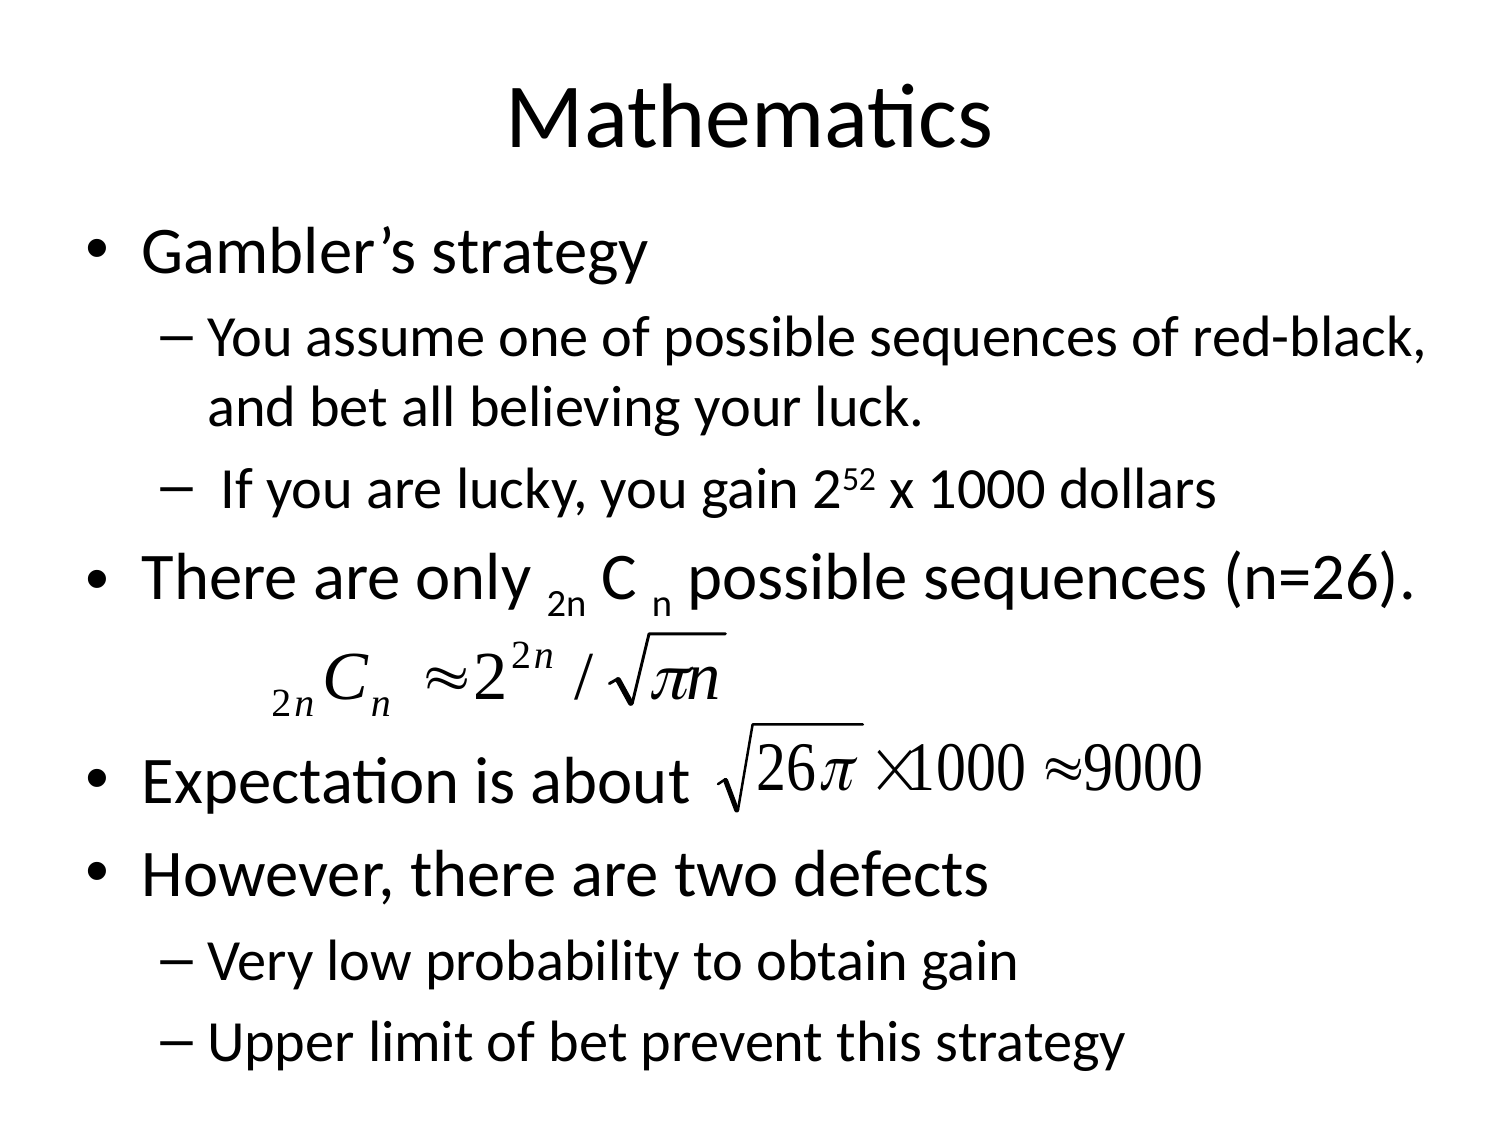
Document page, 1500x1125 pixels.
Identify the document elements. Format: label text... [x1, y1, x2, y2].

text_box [706, 709, 1271, 826]
title Mathematics [75, 45, 1425, 176]
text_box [260, 618, 742, 734]
list Gambler’s strategy You assume one of possible sequences of red-black, and bet all believing your luck. If you are lucky, you gain 252 x 1000 dollars There are only 2n C n possible sequences (n=26). Expectation is about However, there are two defects Very low probability to obtain gain Upper limit of bet prevent this strategy [70, 199, 1470, 1090]
